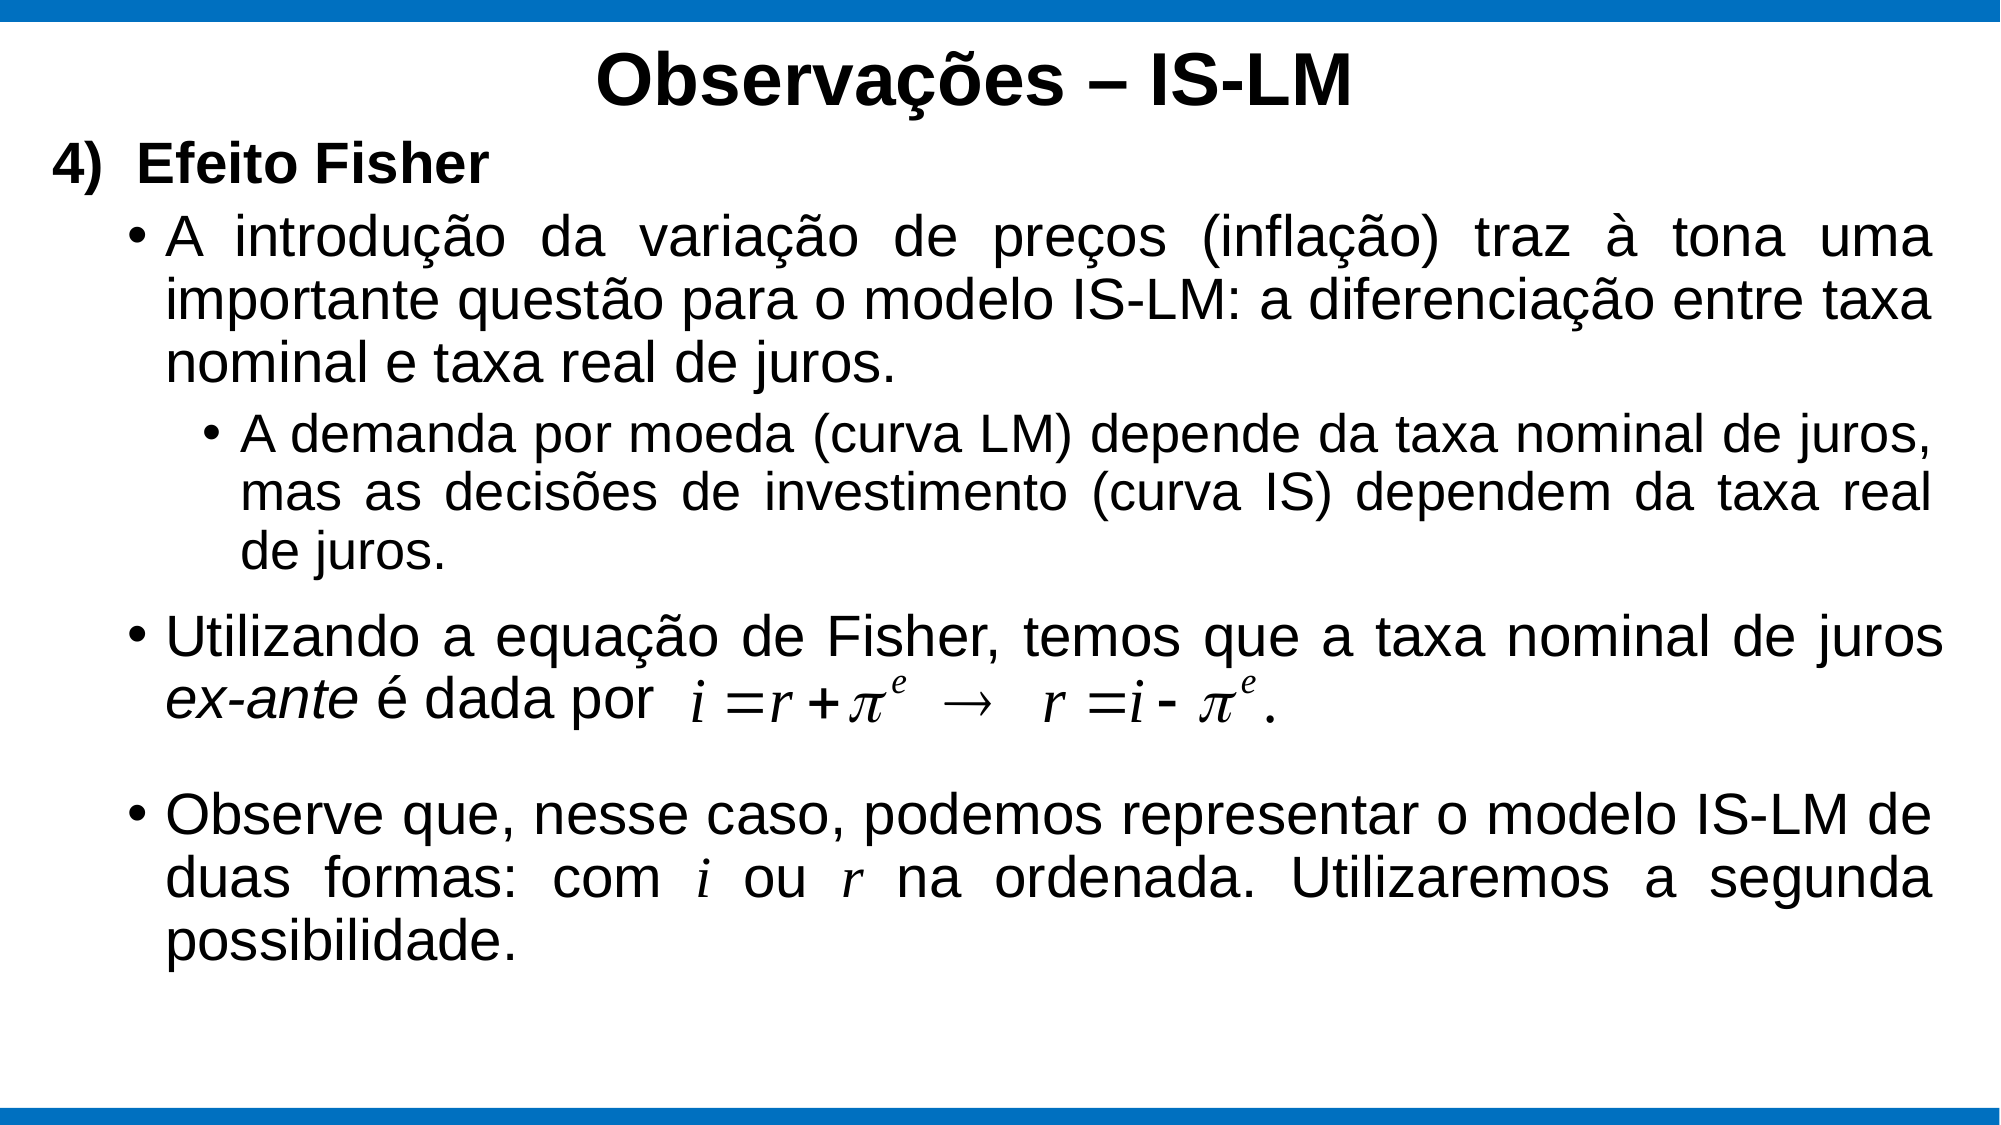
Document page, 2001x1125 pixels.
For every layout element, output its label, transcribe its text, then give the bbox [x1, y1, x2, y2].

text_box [681, 652, 1283, 739]
title Observações – IS-LM [111, 0, 1838, 129]
text_box Utilizando a equação de Fisher, temos que a taxa nominal de juros ex-ante é dada por [112, 598, 1963, 786]
text_box Efeito Fisher A introdução da variação de preços (inflação) traz à tona uma importante questão para o modelo IS-LM: a diferenciação entre taxa nominal e taxa real de juros. A demanda por moeda (curva LM) depende da taxa nominal de juros, mas as decisões de investimento (curva IS) dependem da taxa real de juros. Observe que, nesse caso, podemos representar o modelo IS-LM de duas formas: com i ou r na ordenada. Utilizaremos a segunda possibilidade. [37, 74, 1950, 1080]
